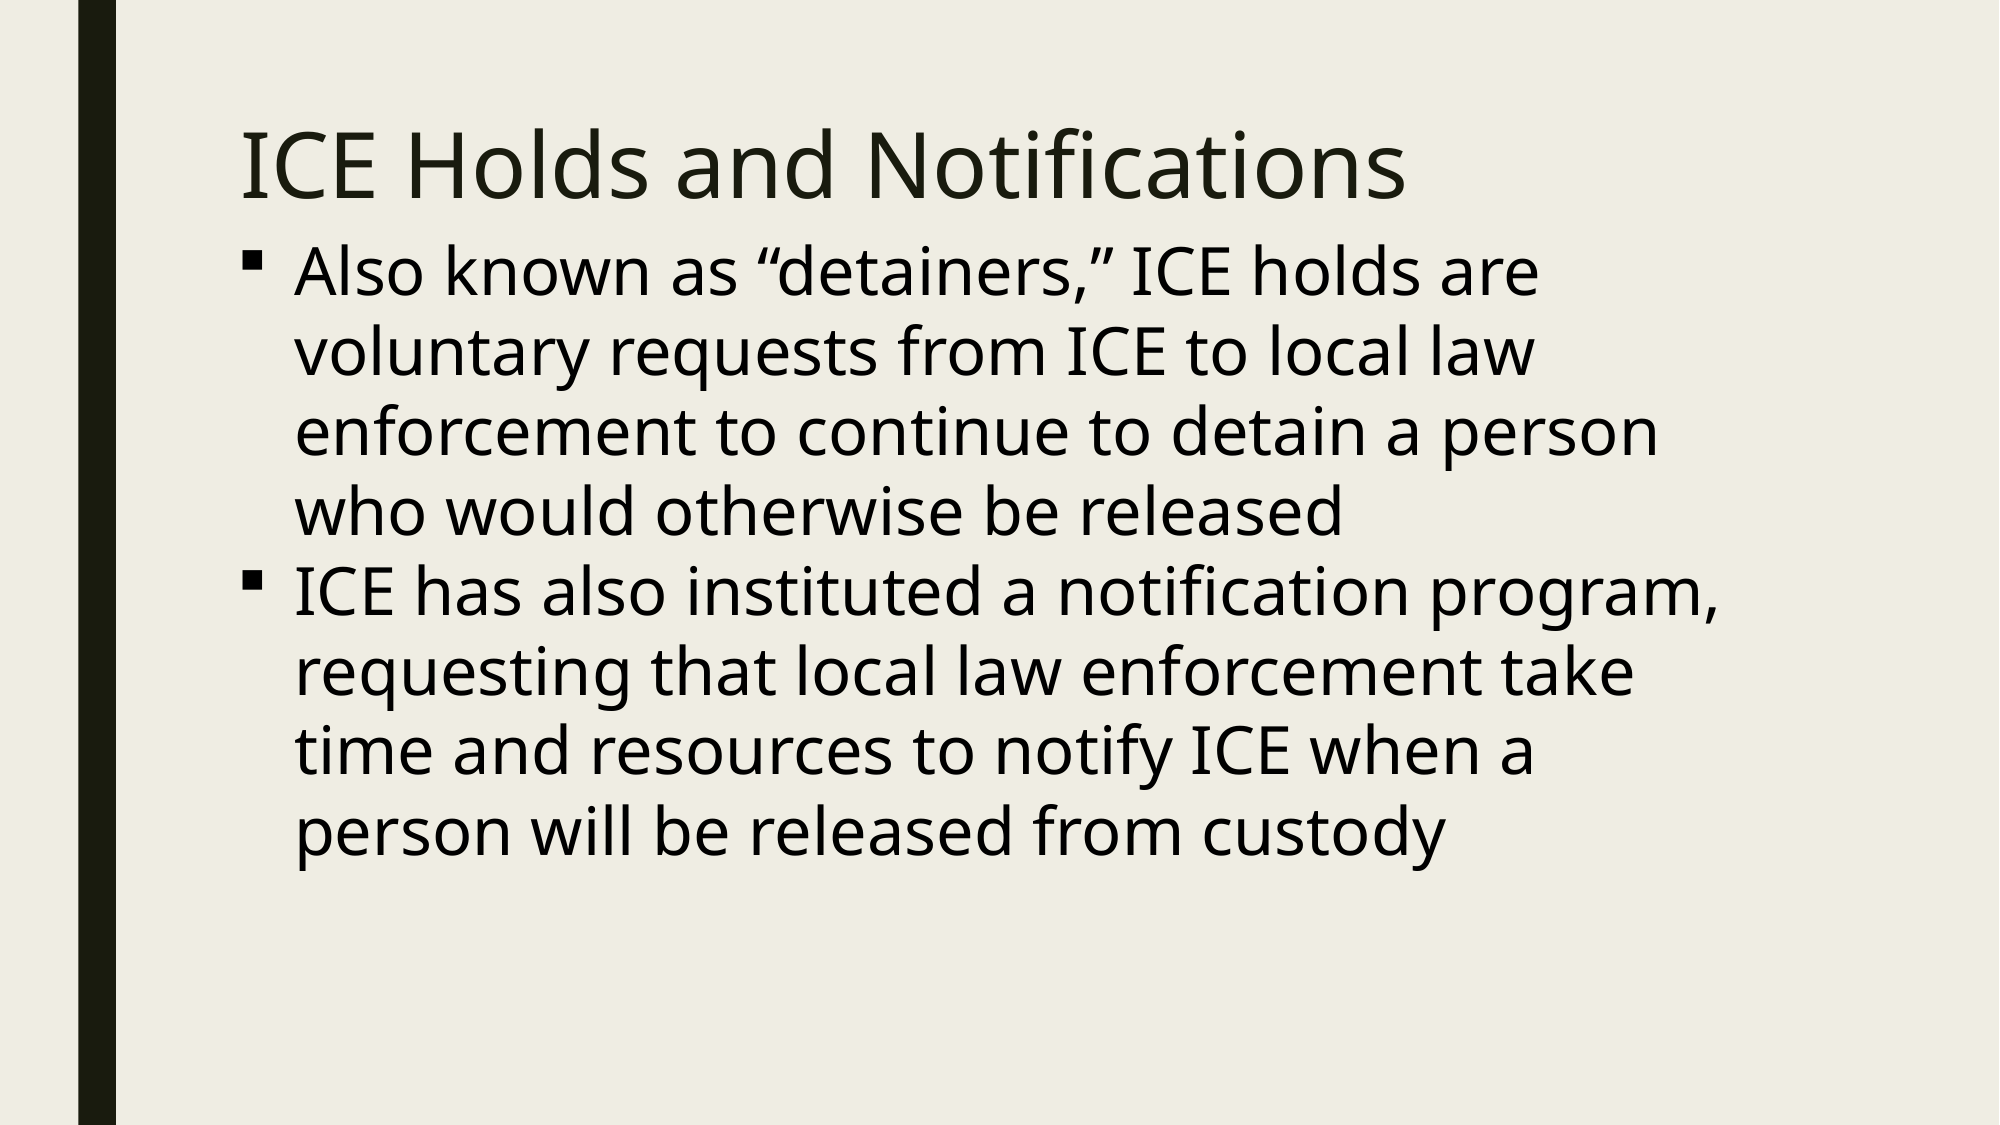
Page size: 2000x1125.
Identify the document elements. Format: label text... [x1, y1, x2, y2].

title ICE Holds and Notifications [224, 112, 1800, 357]
text_box Also known as “detainers,” ICE holds are voluntary requests from ICE to local law enforcement to continue to detain a person who would otherwise be released ICE has also instituted a notification program, requesting that local law enforcement take time and resources to notify ICE when a person will be released from custody [223, 221, 1774, 876]
